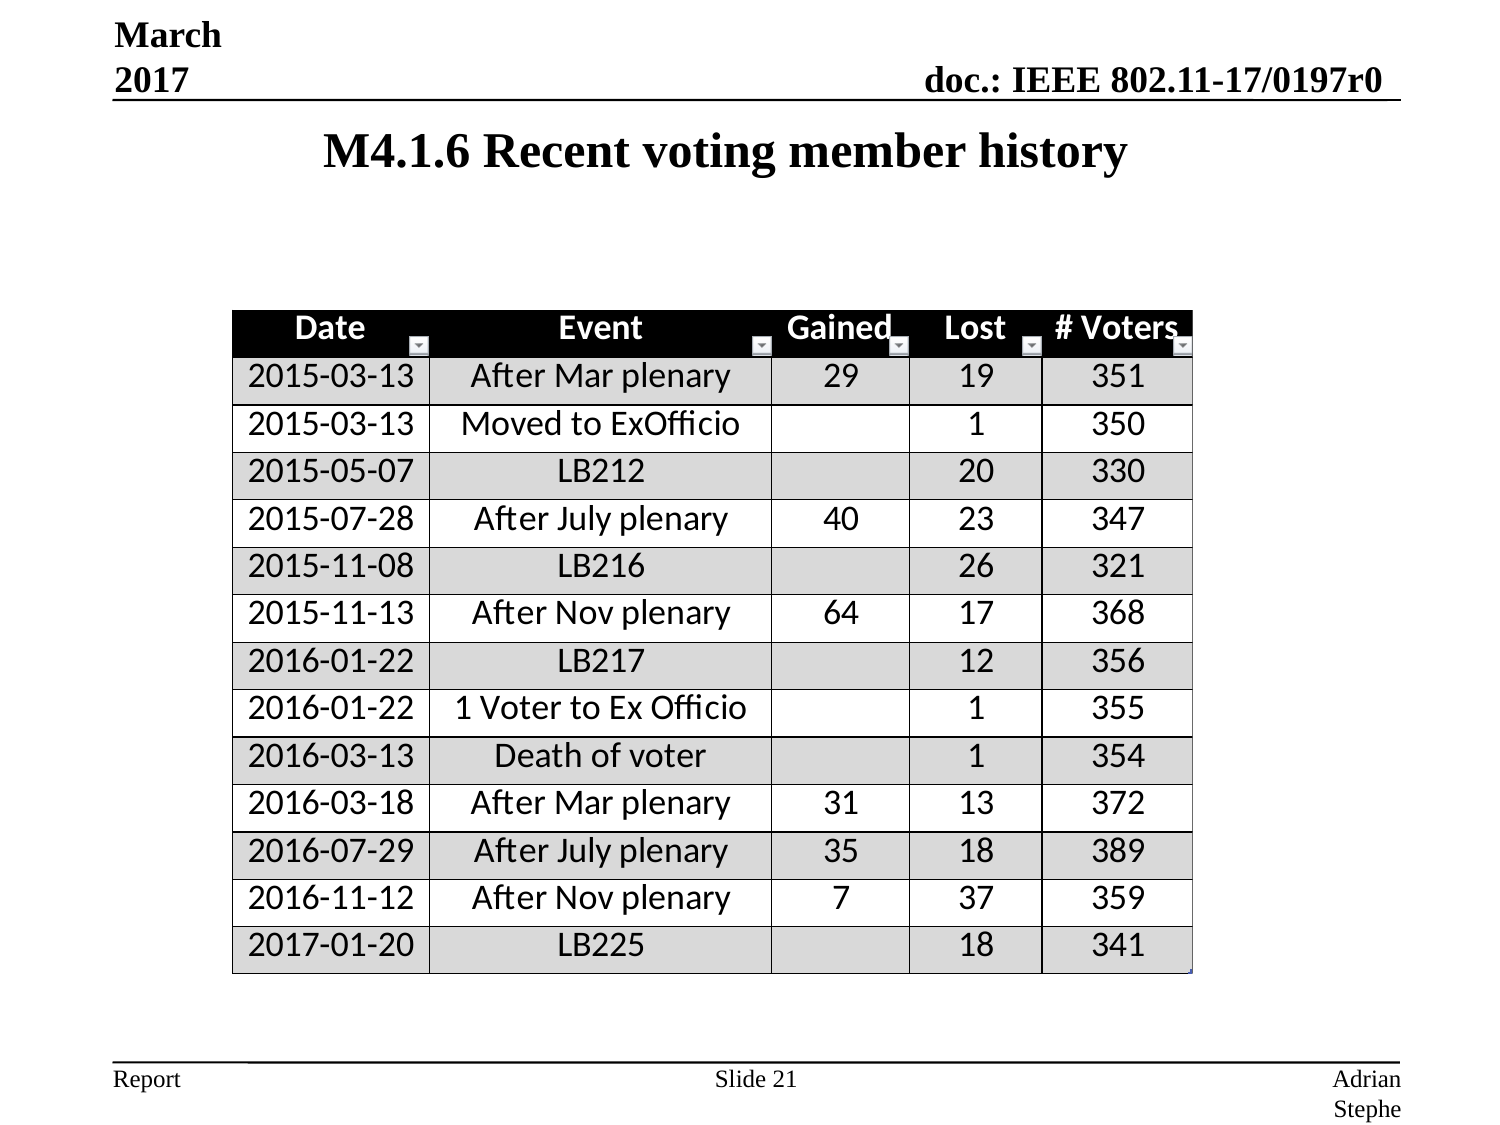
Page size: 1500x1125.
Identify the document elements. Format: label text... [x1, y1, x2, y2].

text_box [231, 309, 1194, 976]
slide_number Slide 21 [712, 1061, 800, 1093]
title M4.1.6 Recent voting member history [88, 103, 1364, 192]
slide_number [114, 54, 272, 101]
footer Adrian Stephens, Intel Corporation [1324, 1061, 1402, 1093]
